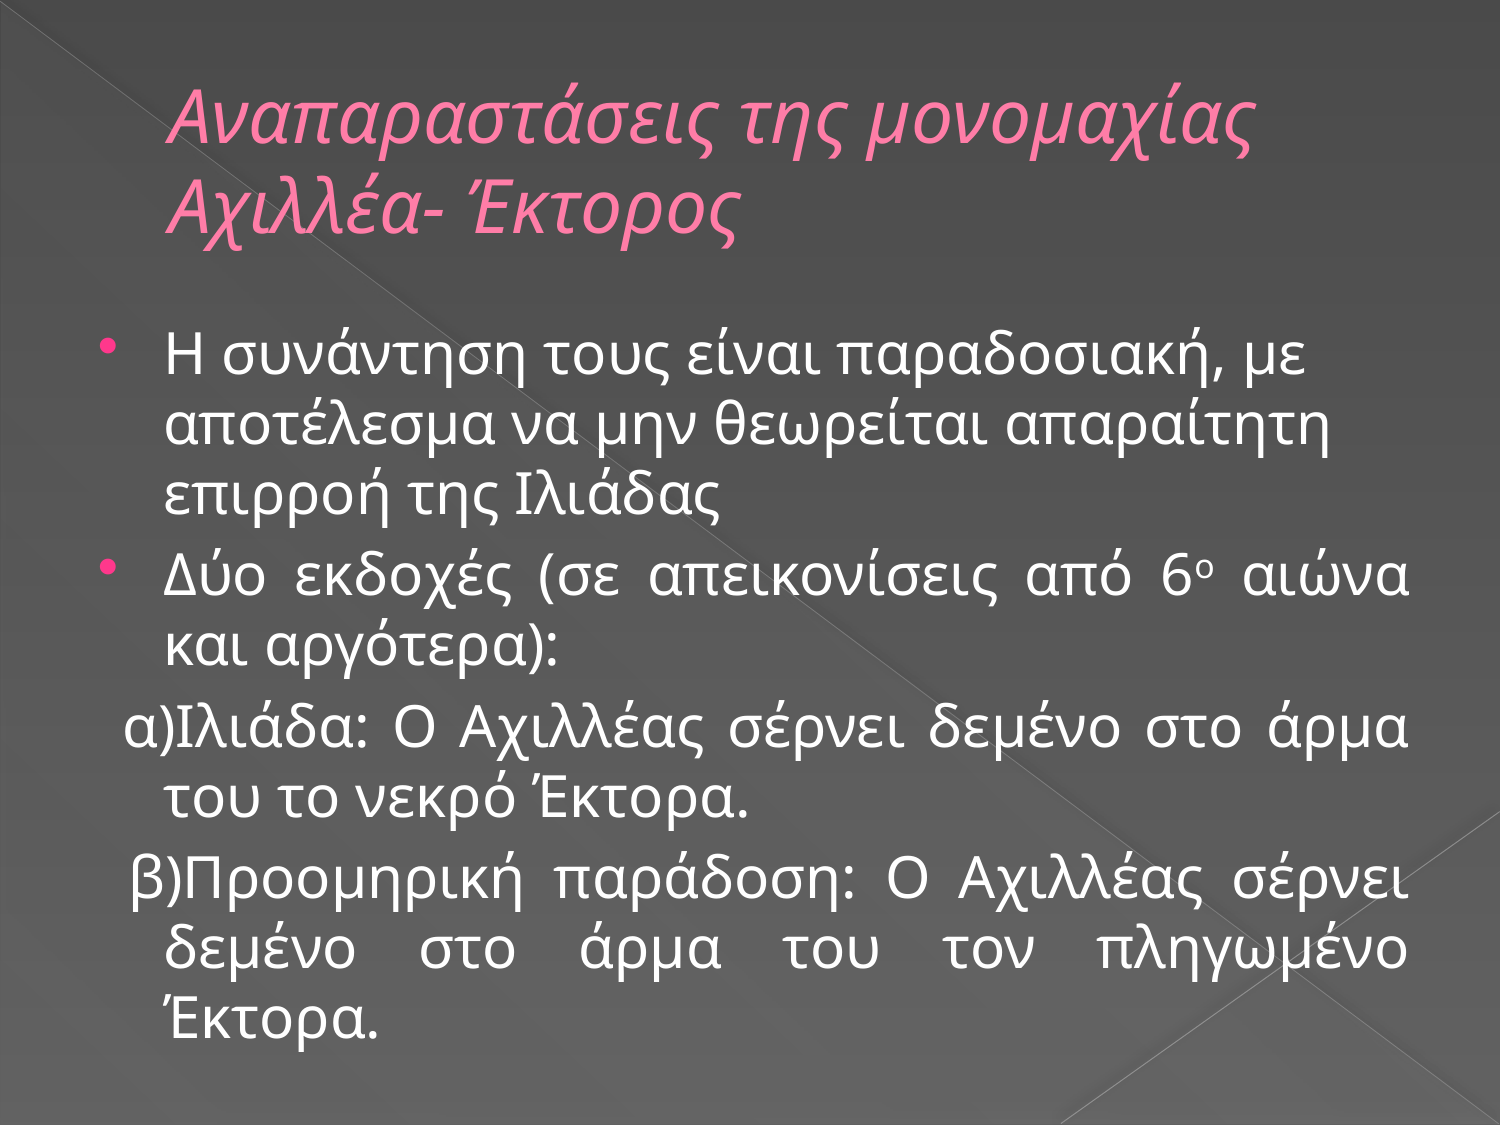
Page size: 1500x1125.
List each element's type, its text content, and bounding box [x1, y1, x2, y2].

title Αναπαραστάσεις της μονομαχίας Αχιλλέα- Έκτορος [75, 43, 1425, 274]
list Η συνάντηση τους είναι παραδοσιακή, με αποτέλεσμα να μην θεωρείται απαραίτητη επιρροή της Ιλιάδας Δύο εκδοχές (σε απεικονίσεις από 6ο αιώνα και αργότερα): α)Ιλιάδα: Ο Αχιλλέας σέρνει δεμένο στο άρμα του το νεκρό Έκτορα. β)Προομηρική παράδοση: Ο Αχιλλέας σέρνει δεμένο στο άρμα του τον πληγωμένο Έκτορα. [75, 308, 1425, 1059]
